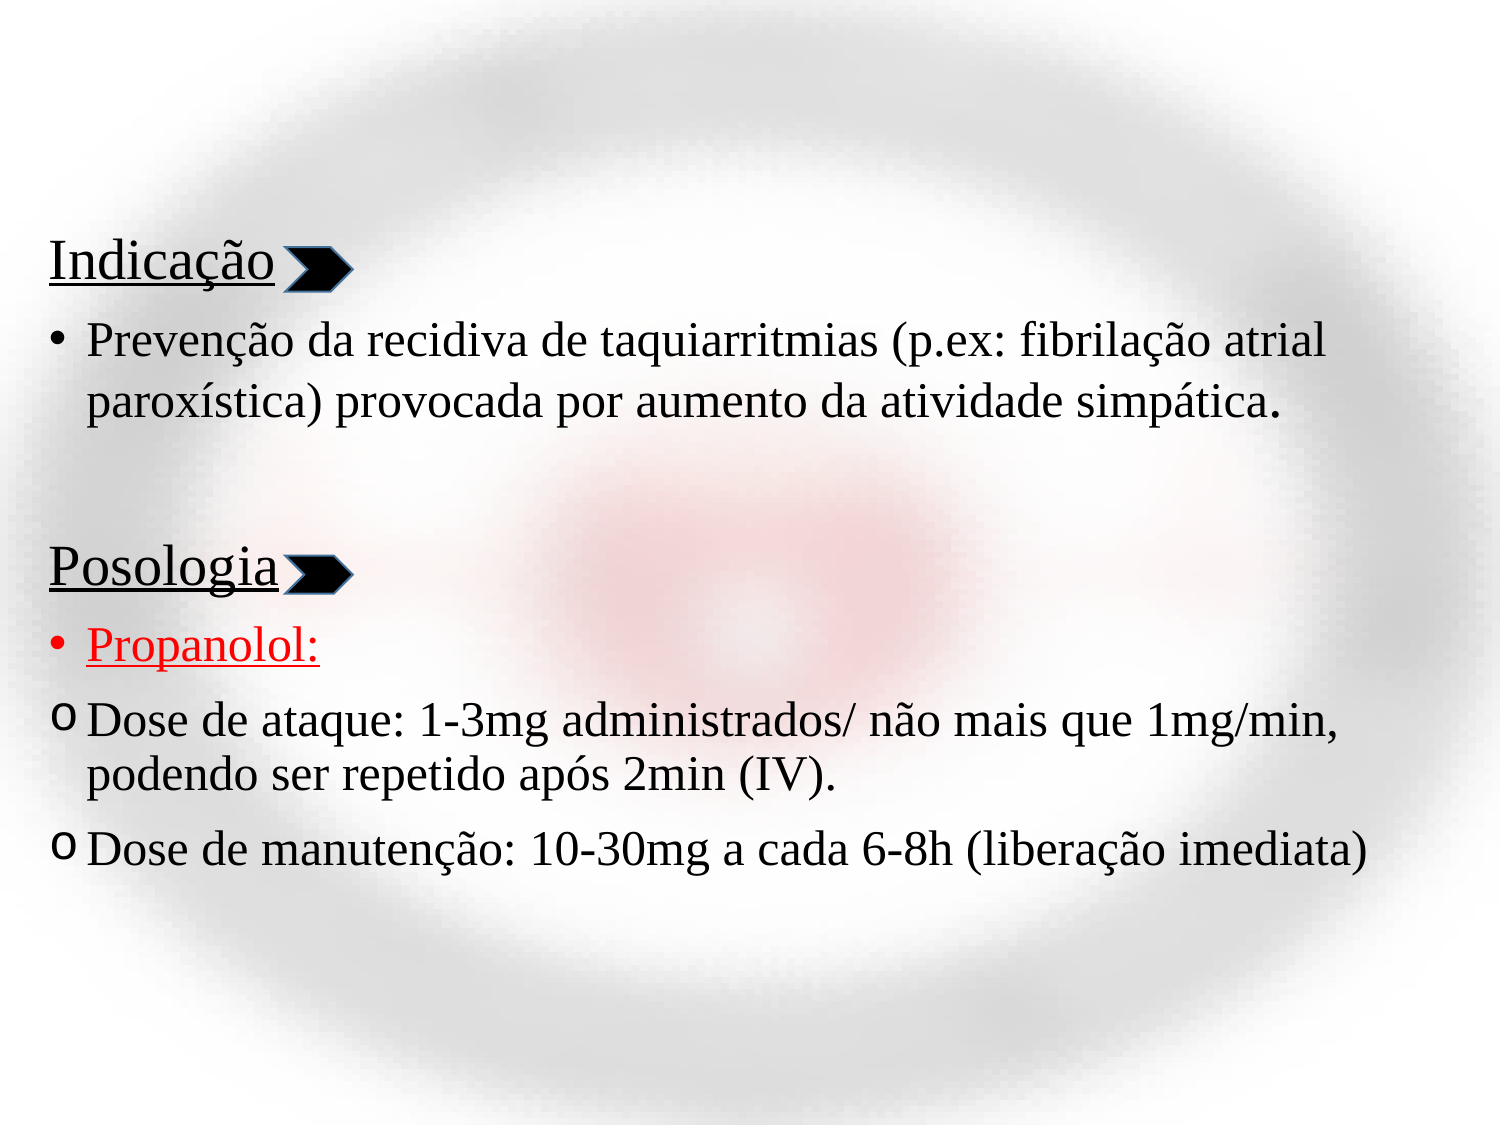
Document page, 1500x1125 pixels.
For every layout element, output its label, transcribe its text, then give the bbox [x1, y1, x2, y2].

list Indicação Prevenção da recidiva de taquiarritmias (p.ex: fibrilação atrial paroxística) provocada por aumento da atividade simpática. Posologia Propanolol: Dose de ataque: 1-3mg administrados/ não mais que 1mg/min, podendo ser repetido após 2min (IV). Dose de manutenção: 10-30mg a cada 6-8h (liberação imediata) [33, 221, 1433, 1027]
text_box [282, 554, 355, 595]
text_box [282, 246, 355, 293]
